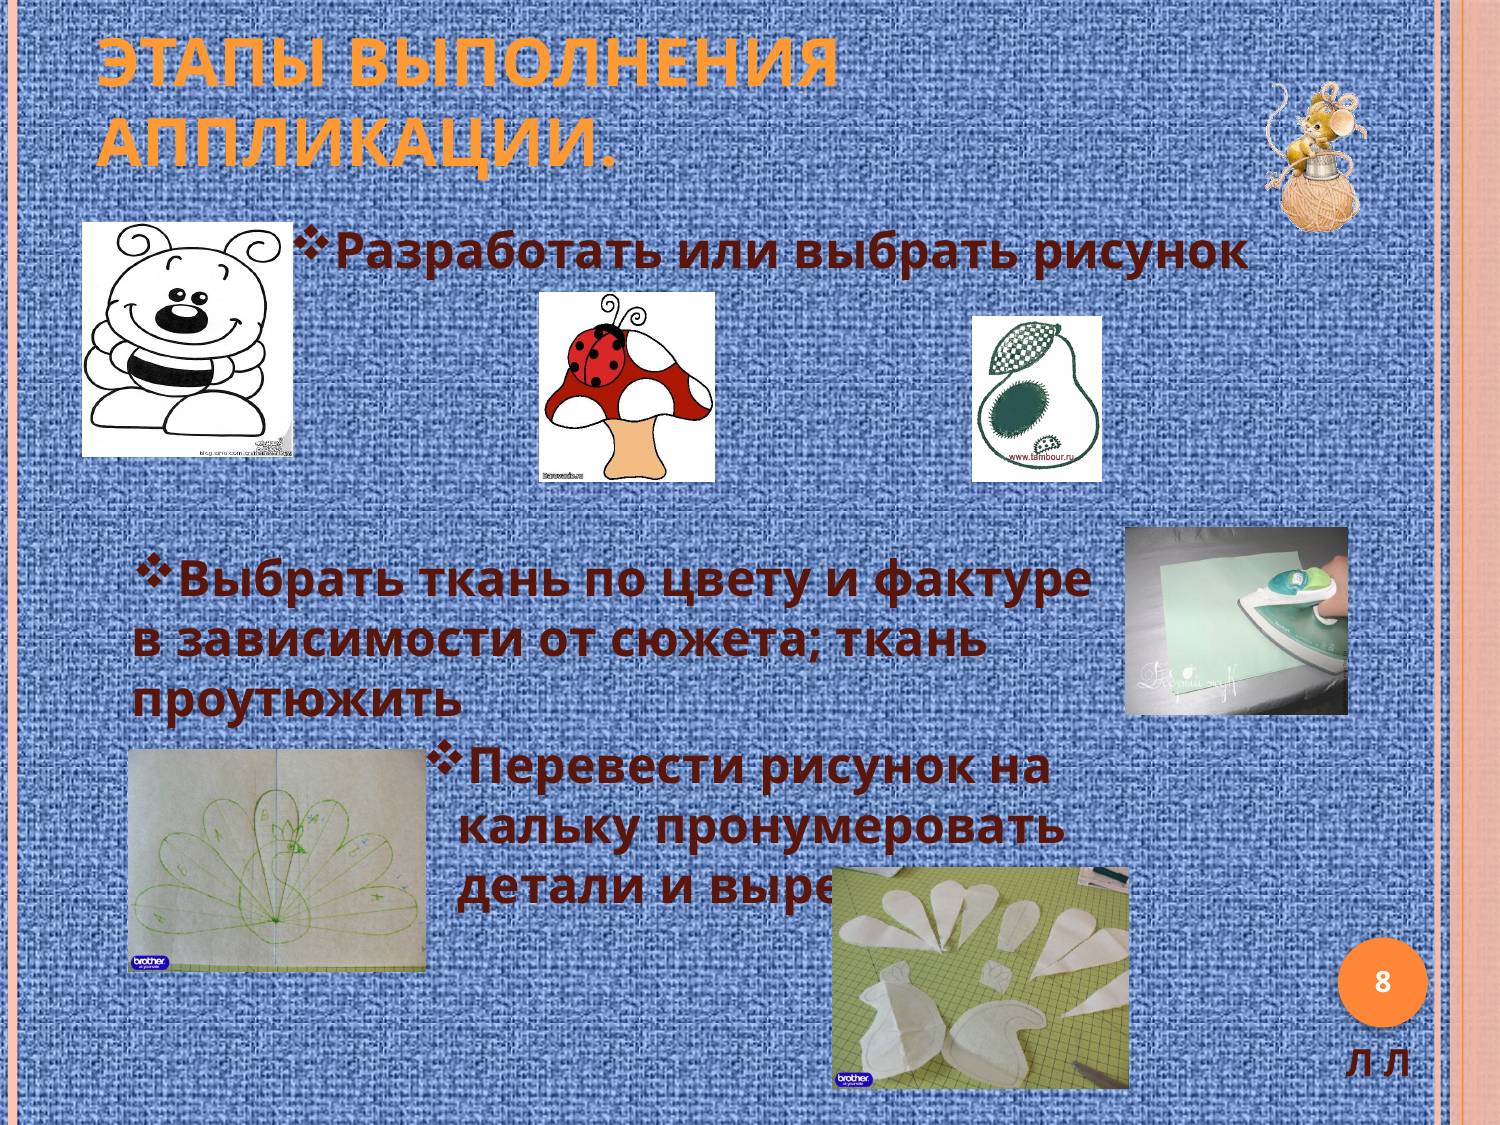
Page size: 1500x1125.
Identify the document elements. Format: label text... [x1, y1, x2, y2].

slide_number 8 [1333, 940, 1434, 1027]
title Этапы выполнения аппликации. [82, 0, 1307, 188]
text_box Л Л [1331, 1031, 1427, 1091]
text_box Перевести рисунок на кальку пронумеровать детали и вырезать [292, 726, 1254, 922]
picture [1441, 0, 1449, 1125]
text_box Выбрать ткань по цвету и фактуре в зависимости от сюжета; ткань проутюжить [117, 538, 1149, 734]
picture [0, 0, 7, 1125]
picture [18, 0, 1434, 1125]
text_box Разработать или выбрать рисунок [234, 210, 1383, 286]
